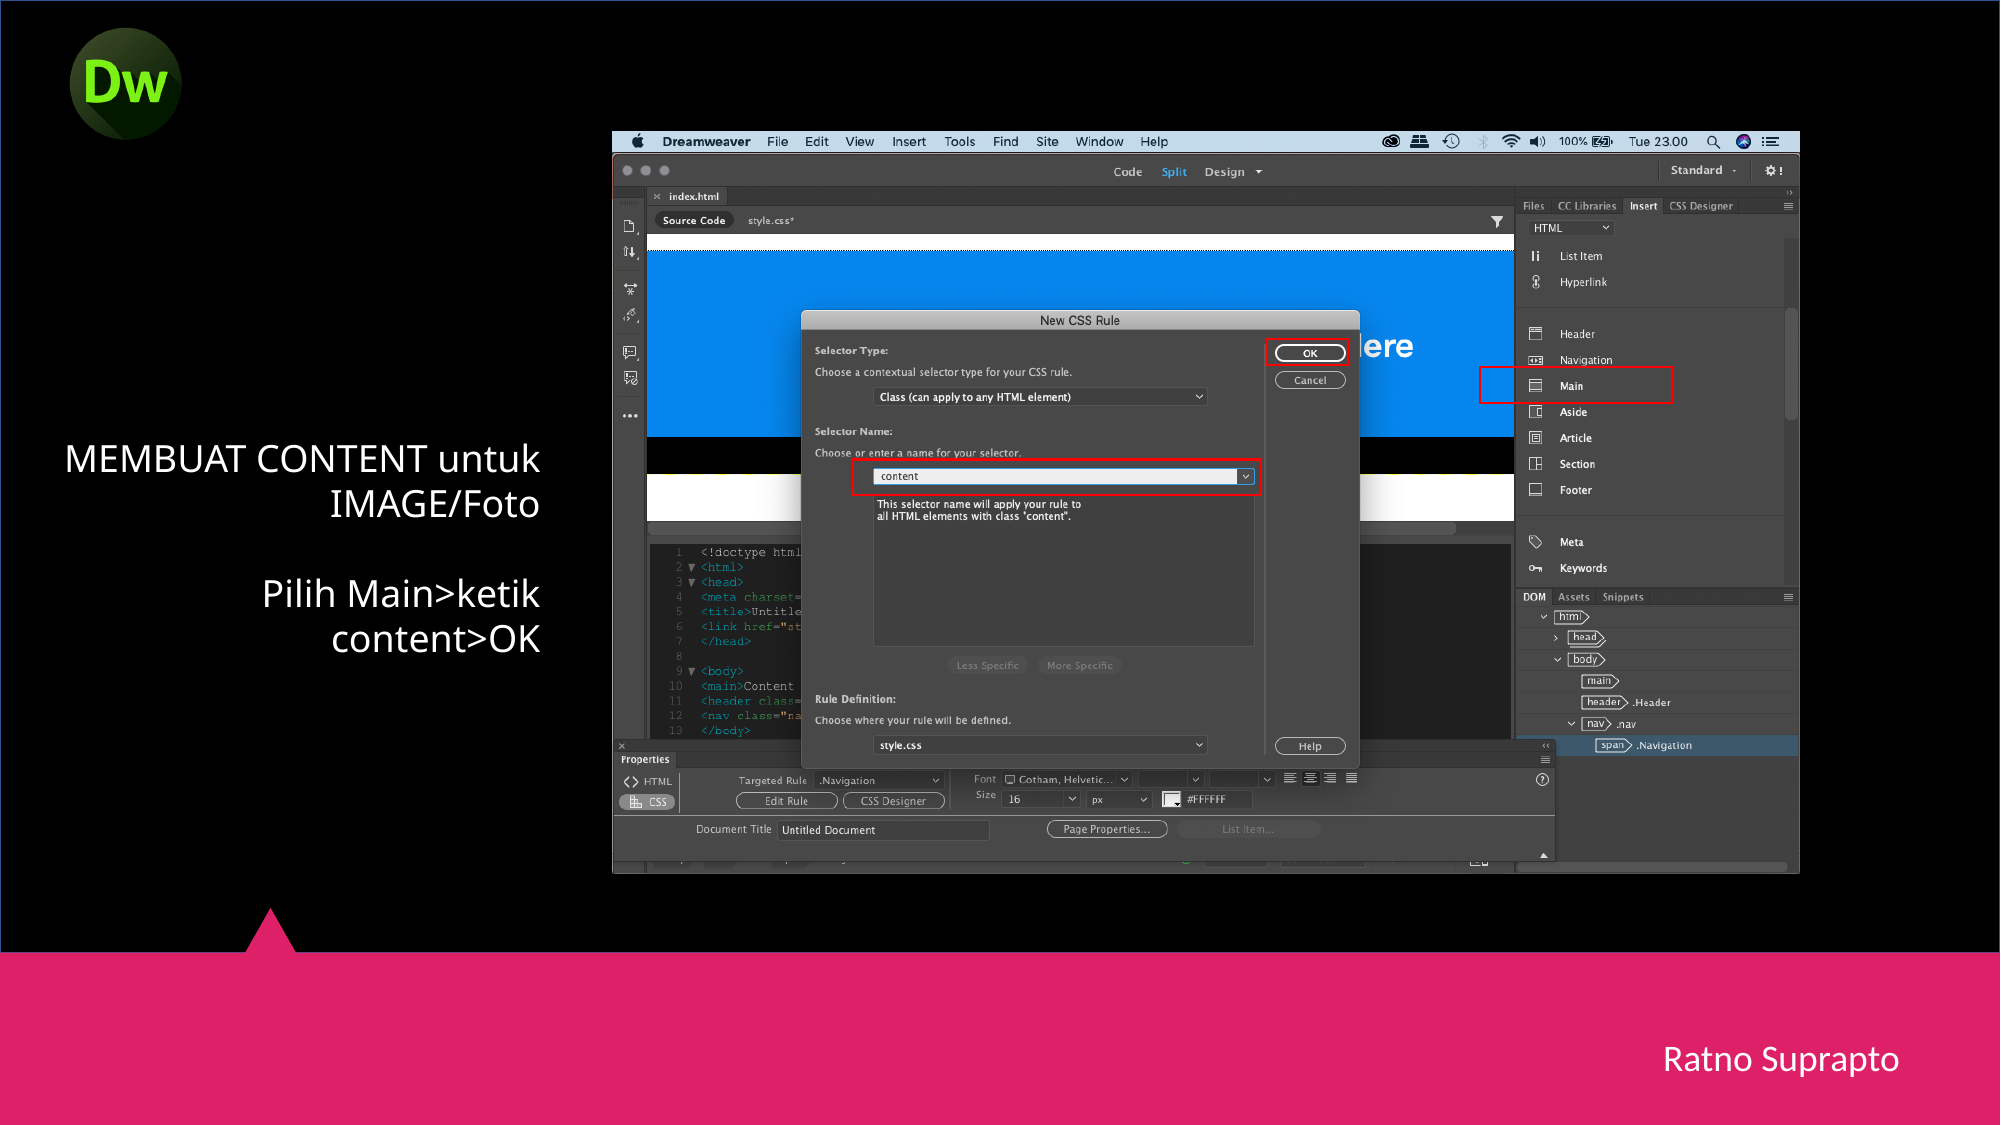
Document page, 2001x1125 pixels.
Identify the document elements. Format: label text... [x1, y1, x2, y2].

picture [68, 26, 183, 141]
picture [612, 131, 1800, 874]
text_box MEMBUAT CONTENT untuk IMAGE/Foto Pilih Main>ketik content>OK [40, 427, 556, 668]
text_box [0, 952, 2000, 1125]
text_box Ratno Suprapto [1648, 1026, 1915, 1087]
text_box [172, 907, 369, 1081]
text_box [0, 0, 2000, 952]
